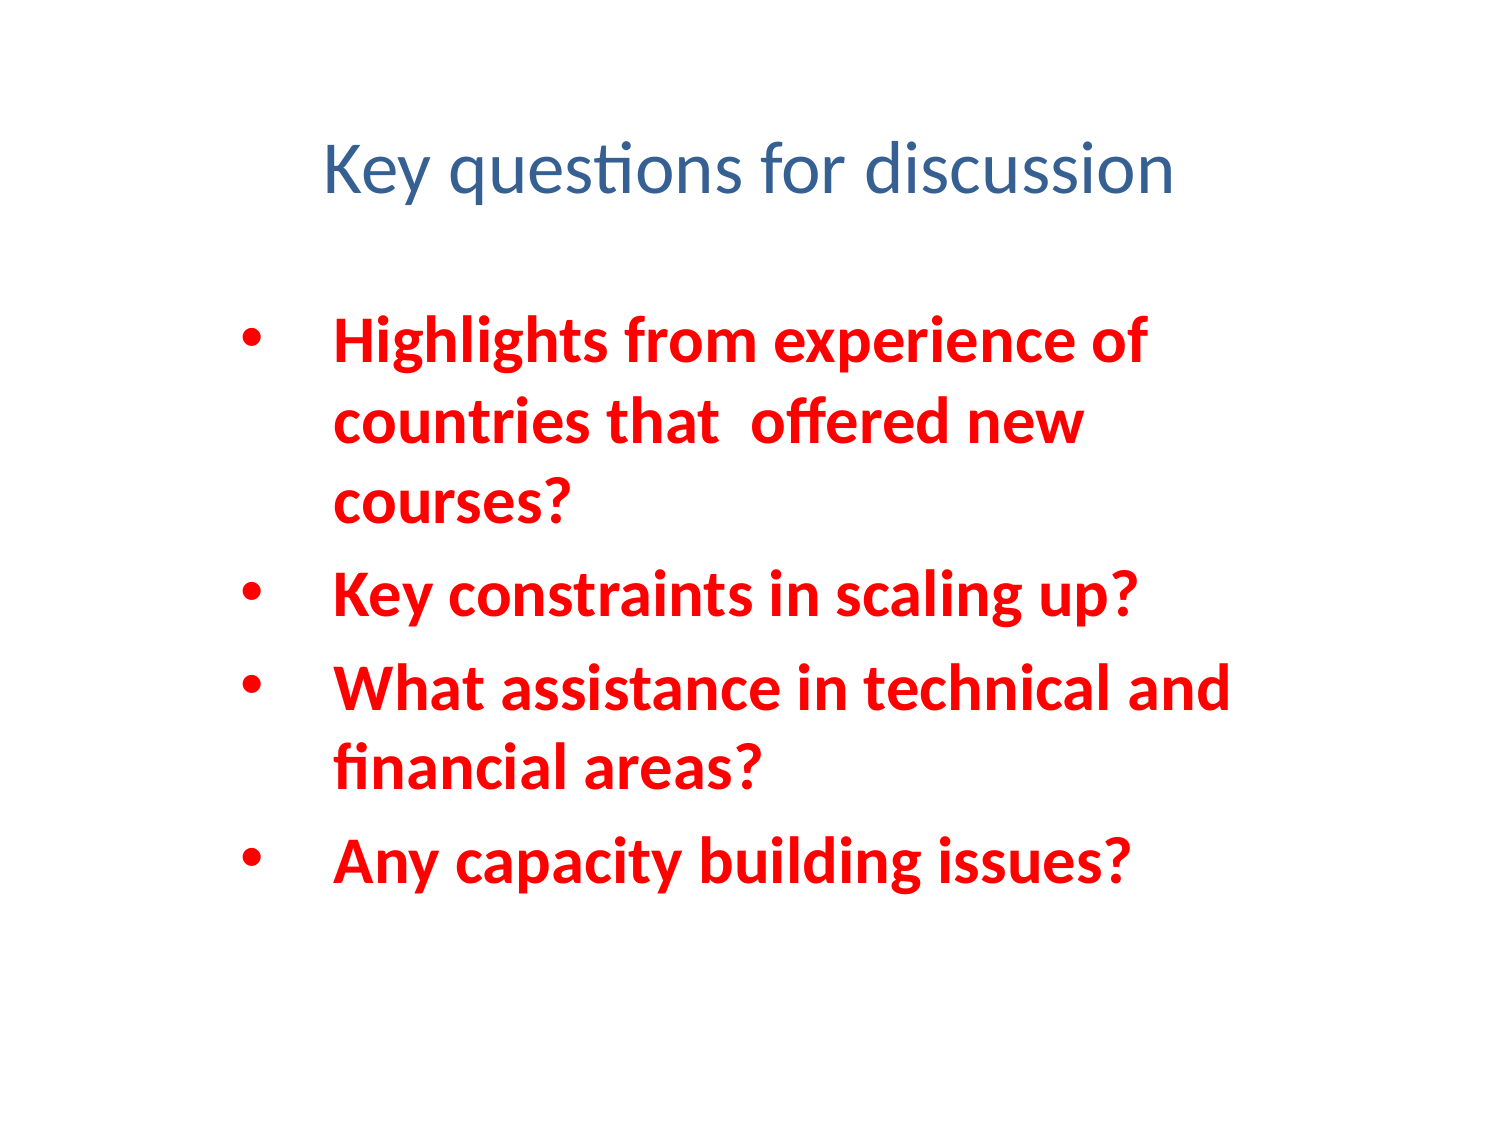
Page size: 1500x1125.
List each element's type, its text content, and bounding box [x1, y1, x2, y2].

subtitle Highlights from experience of countries that offered new courses? Key constraints in scaling up? What assistance in technical and financial areas? Any capacity building issues? [225, 288, 1275, 925]
title Key questions for discussion [0, 37, 1500, 289]
